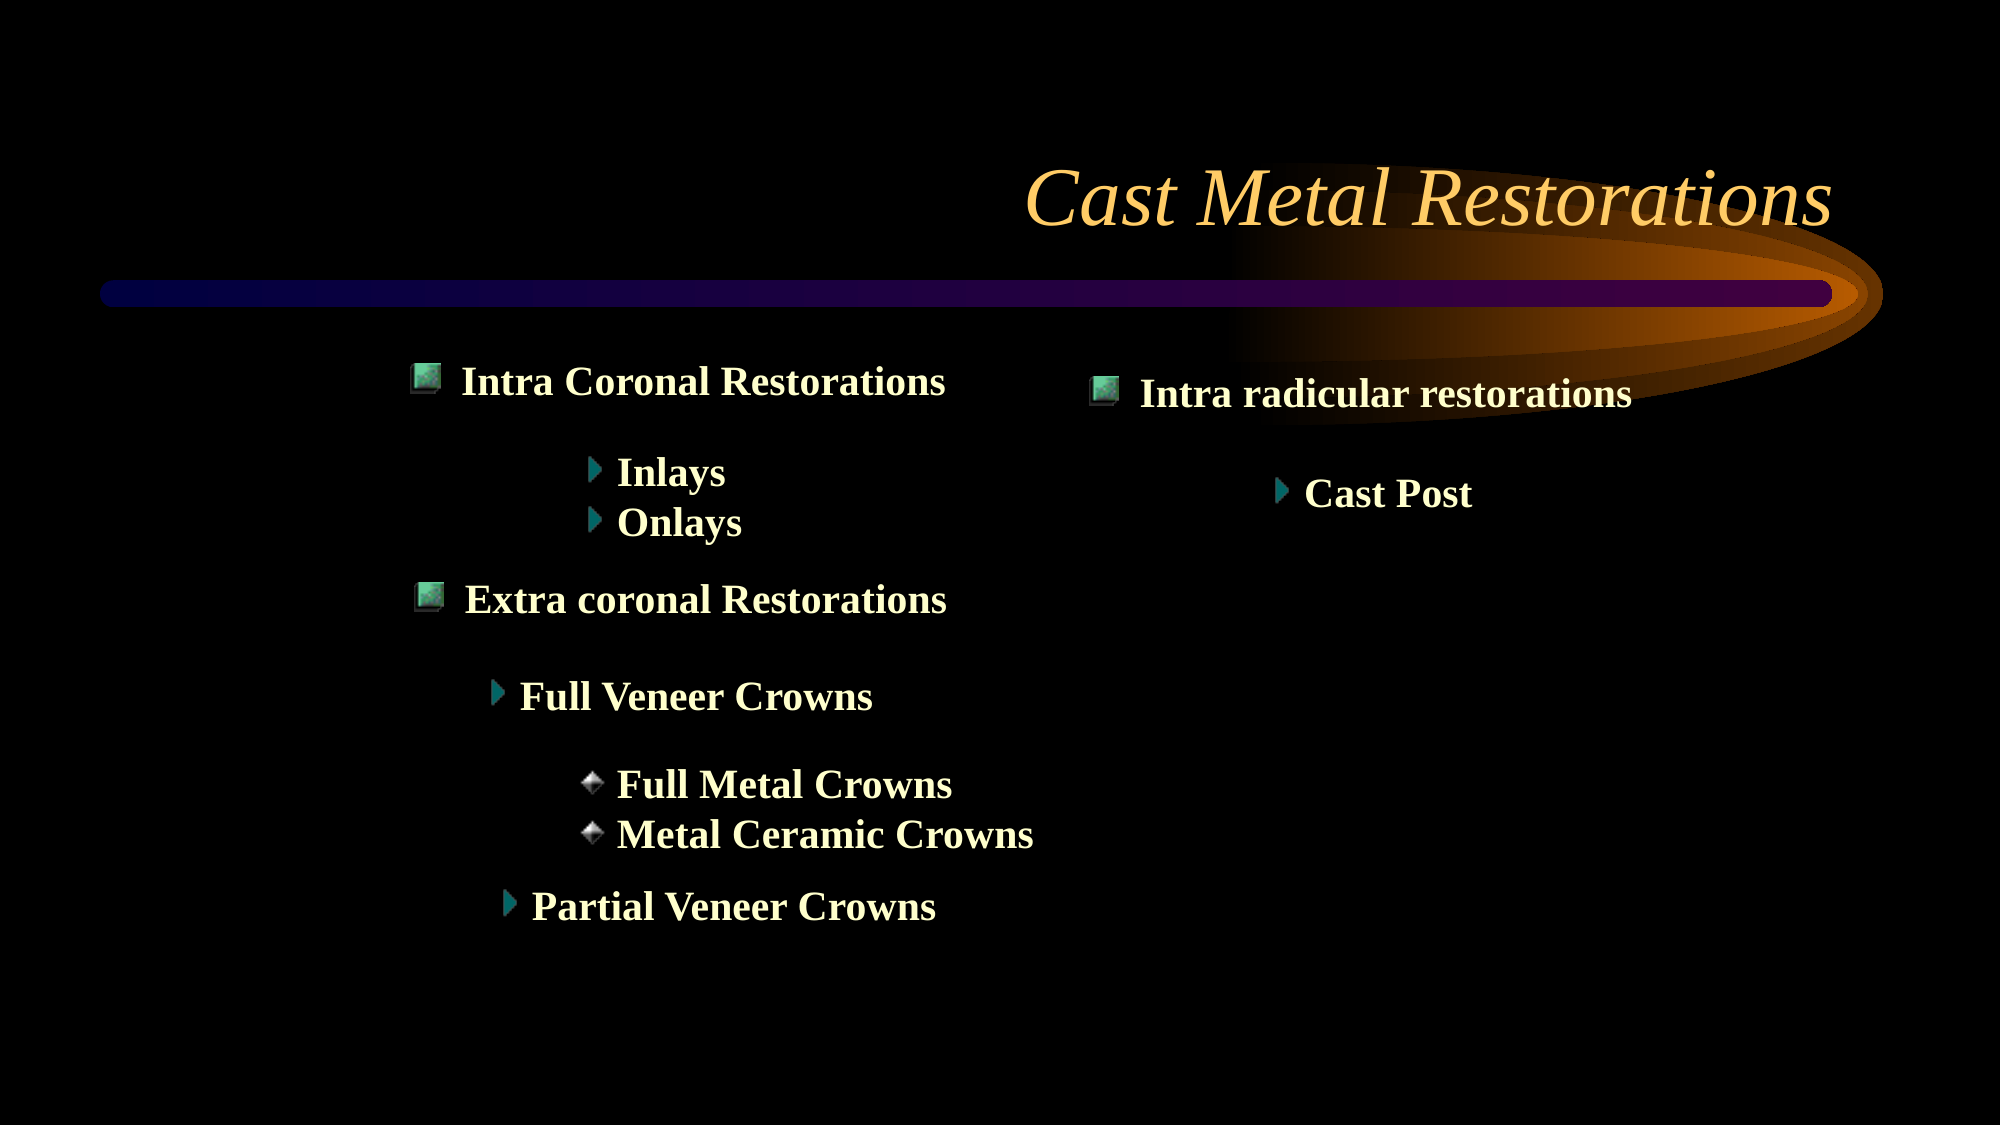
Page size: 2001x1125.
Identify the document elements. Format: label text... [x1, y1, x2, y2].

text_box Full Metal Crowns Metal Ceramic Crowns [562, 749, 1063, 865]
picture [410, 363, 441, 394]
picture [480, 678, 510, 708]
picture [1264, 476, 1294, 506]
title Cast Metal Restorations [150, 62, 1850, 250]
picture [577, 505, 607, 535]
picture [492, 888, 522, 919]
text_box Inlays Onlays [562, 437, 763, 553]
text_box Intra radicular restorations [1074, 358, 1648, 424]
picture [1089, 376, 1119, 406]
picture [577, 767, 607, 797]
text_box Extra coronal Restorations [399, 564, 975, 630]
text_box Cast Post [1249, 458, 1488, 524]
text_box Full Veneer Crowns [465, 660, 889, 726]
picture [414, 582, 444, 612]
text_box Partial Veneer Crowns [477, 871, 952, 936]
text_box Intra Coronal Restorations [396, 346, 962, 411]
picture [577, 817, 607, 847]
picture [577, 455, 607, 485]
